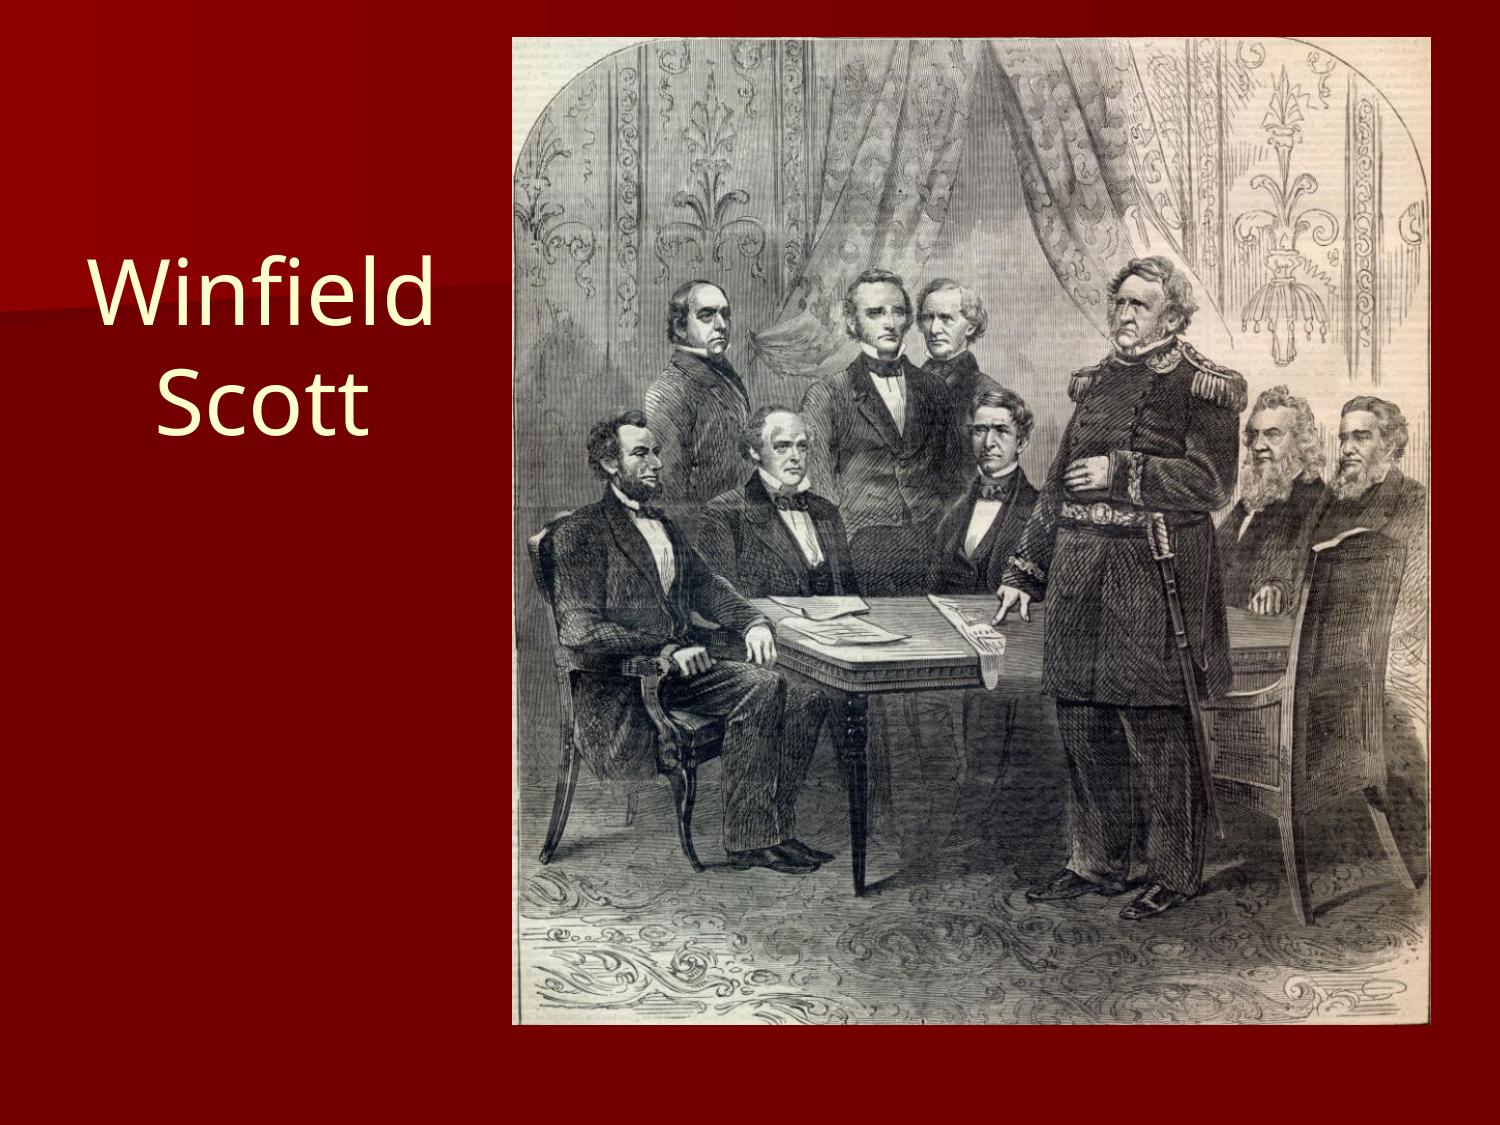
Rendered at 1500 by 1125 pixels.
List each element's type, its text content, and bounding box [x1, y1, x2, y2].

title Winfield Scott [49, 37, 476, 651]
picture [512, 37, 1431, 1025]
